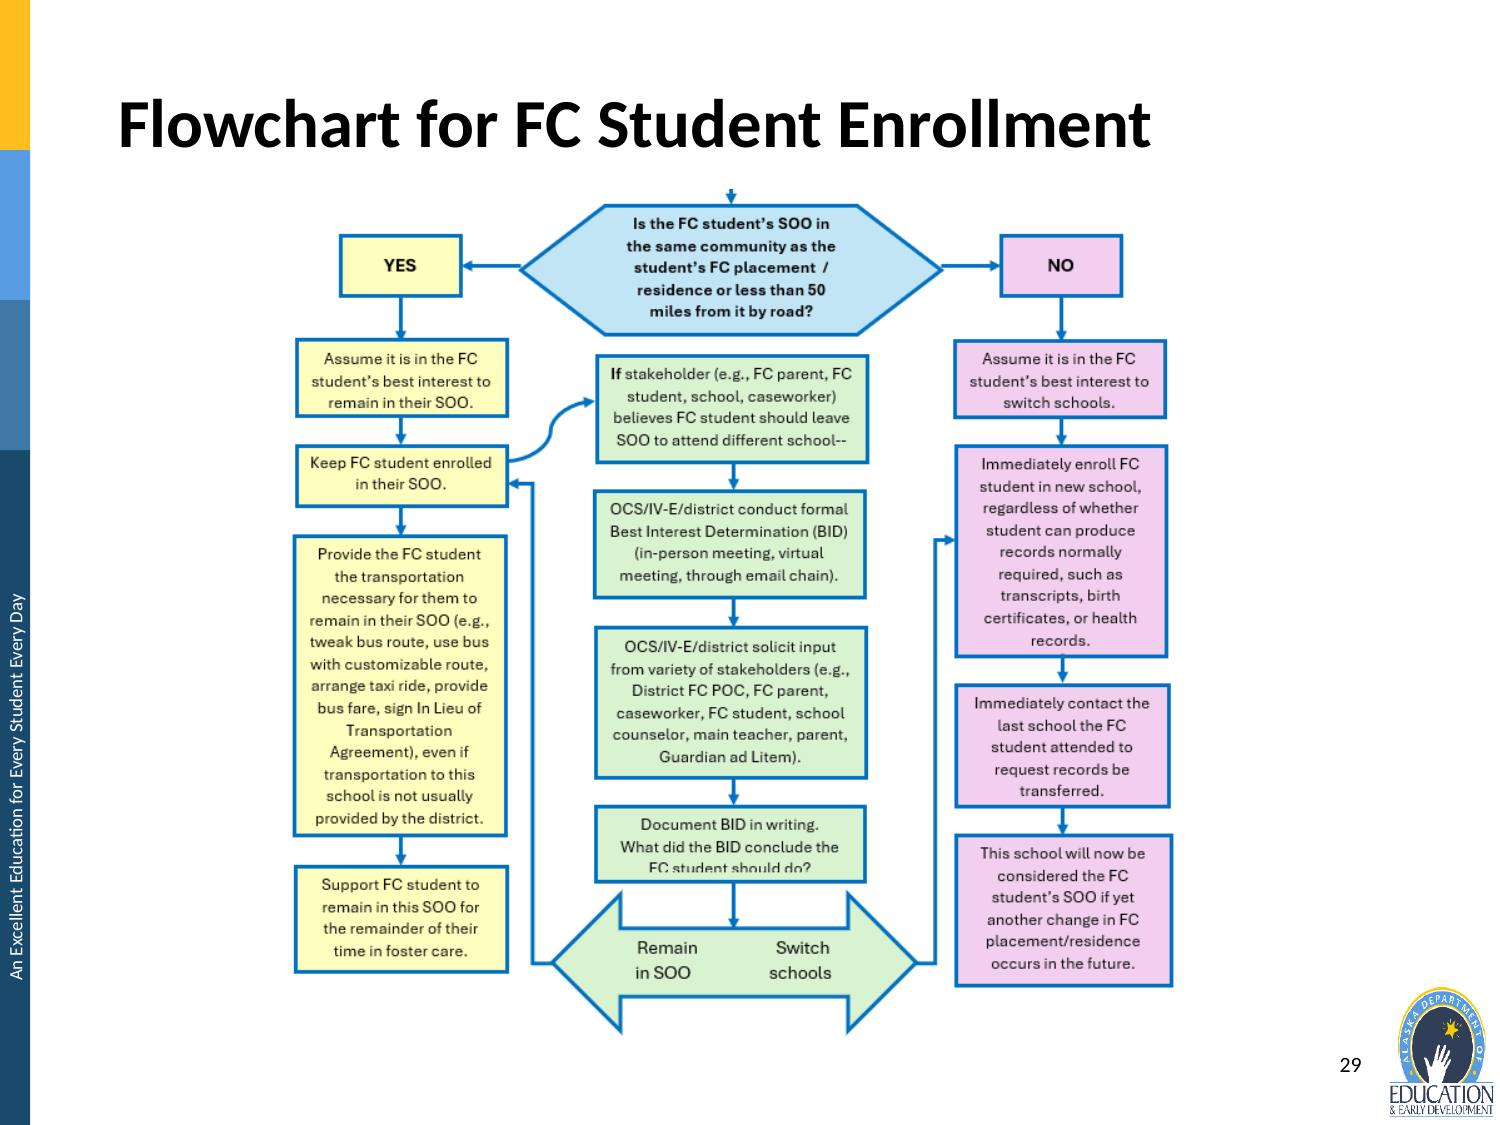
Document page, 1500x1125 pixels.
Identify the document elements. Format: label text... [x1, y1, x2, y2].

picture [249, 189, 1206, 1044]
picture [1388, 987, 1494, 1117]
title Flowchart for FC Student Enrollment [103, 59, 1397, 190]
